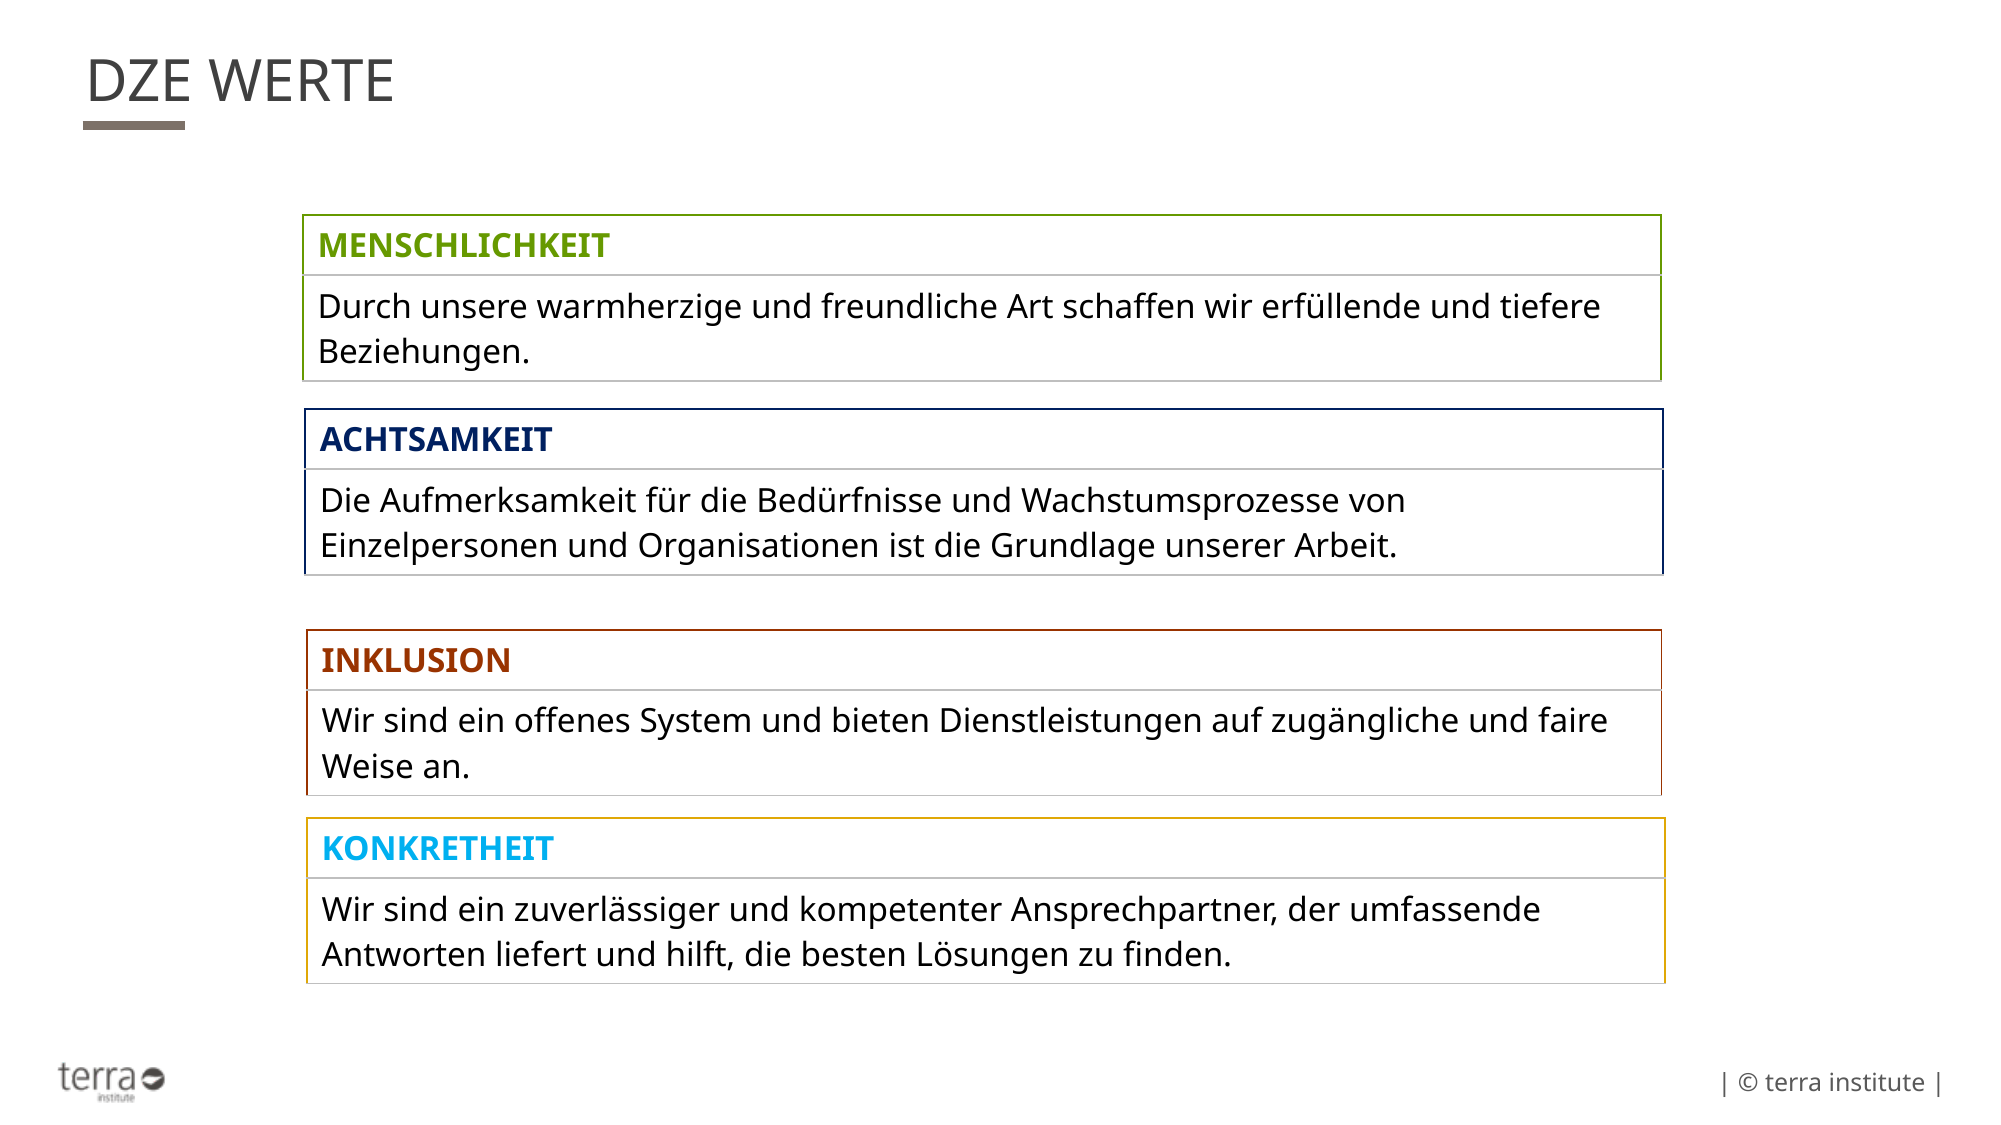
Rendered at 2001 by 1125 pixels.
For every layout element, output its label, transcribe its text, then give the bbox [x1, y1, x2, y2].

table_header MENSCHLICHKEIT [304, 216, 1660, 274]
table_cell Die Aufmerksamkeit für die Bedürfnisse und Wachstumsprozesse von Einzelpersonen und Organisationen ist die Grundlage unserer Arbeit. [306, 470, 1662, 574]
table_header ACHTSAMKEIT [306, 410, 1662, 468]
table_header KONKRETHEIT [308, 819, 1664, 877]
table_header INKLUSION [308, 631, 1661, 689]
title DZE WERTE [70, 30, 1489, 126]
table_cell Durch unsere warmherzige und freundliche Art schaffen wir erfüllende und tiefere Beziehungen. [304, 276, 1660, 380]
table_cell Wir sind ein offenes System und bieten Dienstleistungen auf zugängliche und faire Weise an. [308, 691, 1661, 795]
table_cell Wir sind ein zuverlässiger und kompetenter Ansprechpartner, der umfassende Antworten liefert und hilft, die besten Lösungen zu finden. [308, 879, 1664, 983]
picture [55, 1058, 168, 1106]
